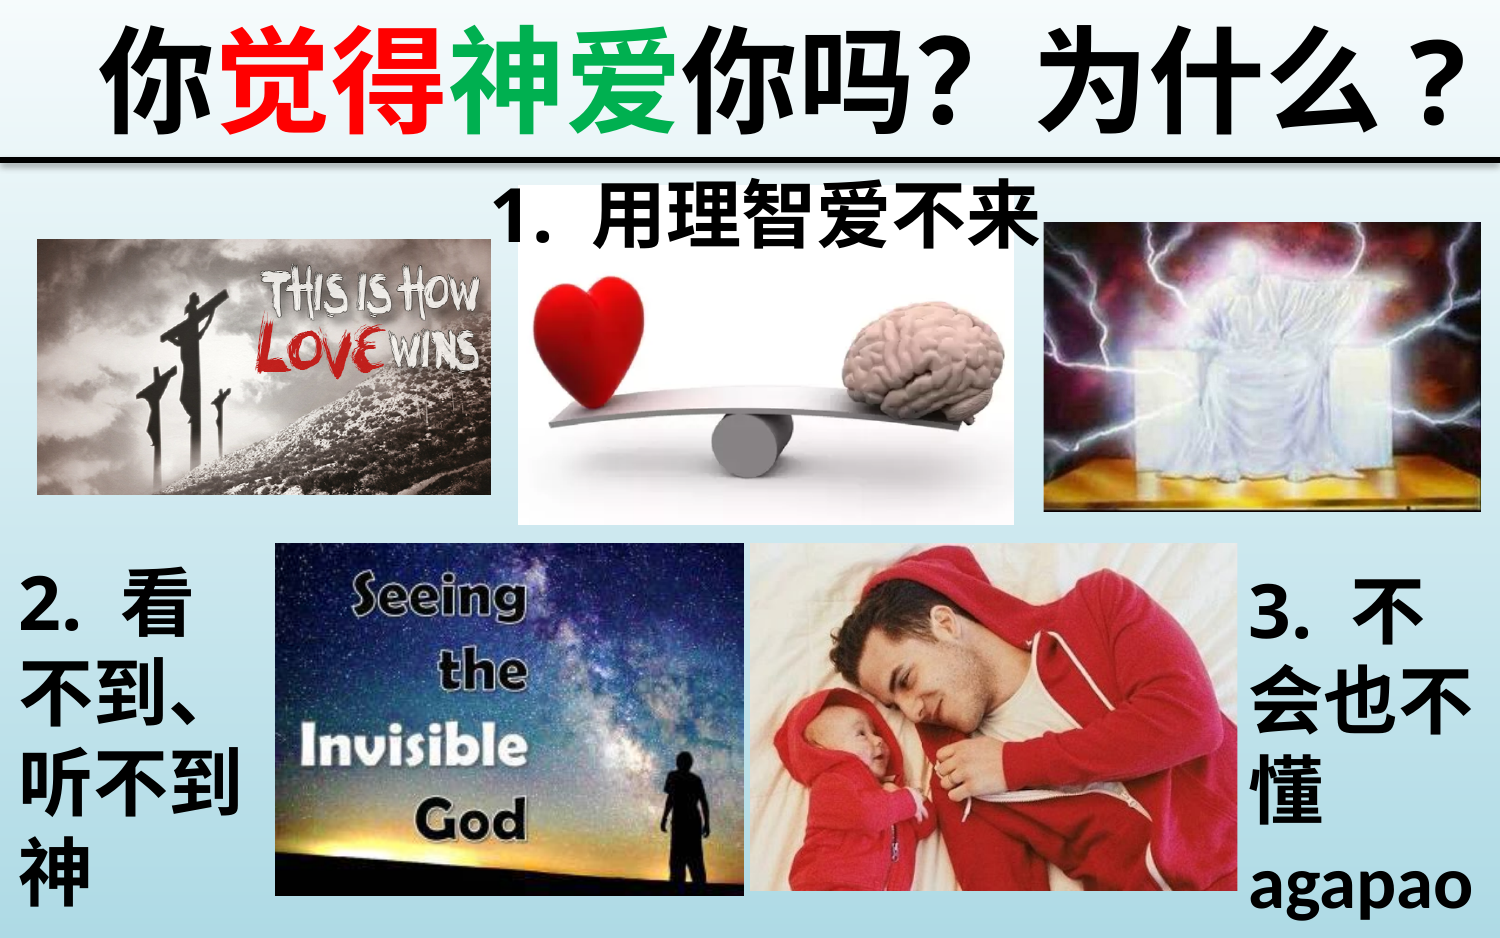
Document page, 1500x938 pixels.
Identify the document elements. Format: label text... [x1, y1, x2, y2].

picture [749, 543, 1238, 891]
text_box 你觉得神爱你吗？为什么? [37, 0, 1425, 155]
picture [517, 185, 1014, 525]
picture [1043, 222, 1482, 512]
picture [37, 239, 491, 496]
picture [274, 543, 744, 896]
text_box 2. 看不到、听不到神 [3, 548, 283, 923]
text_box 1. 用理智爱不来 [474, 168, 1100, 265]
text_box 3. 不会也不懂agapao [1233, 555, 1500, 931]
